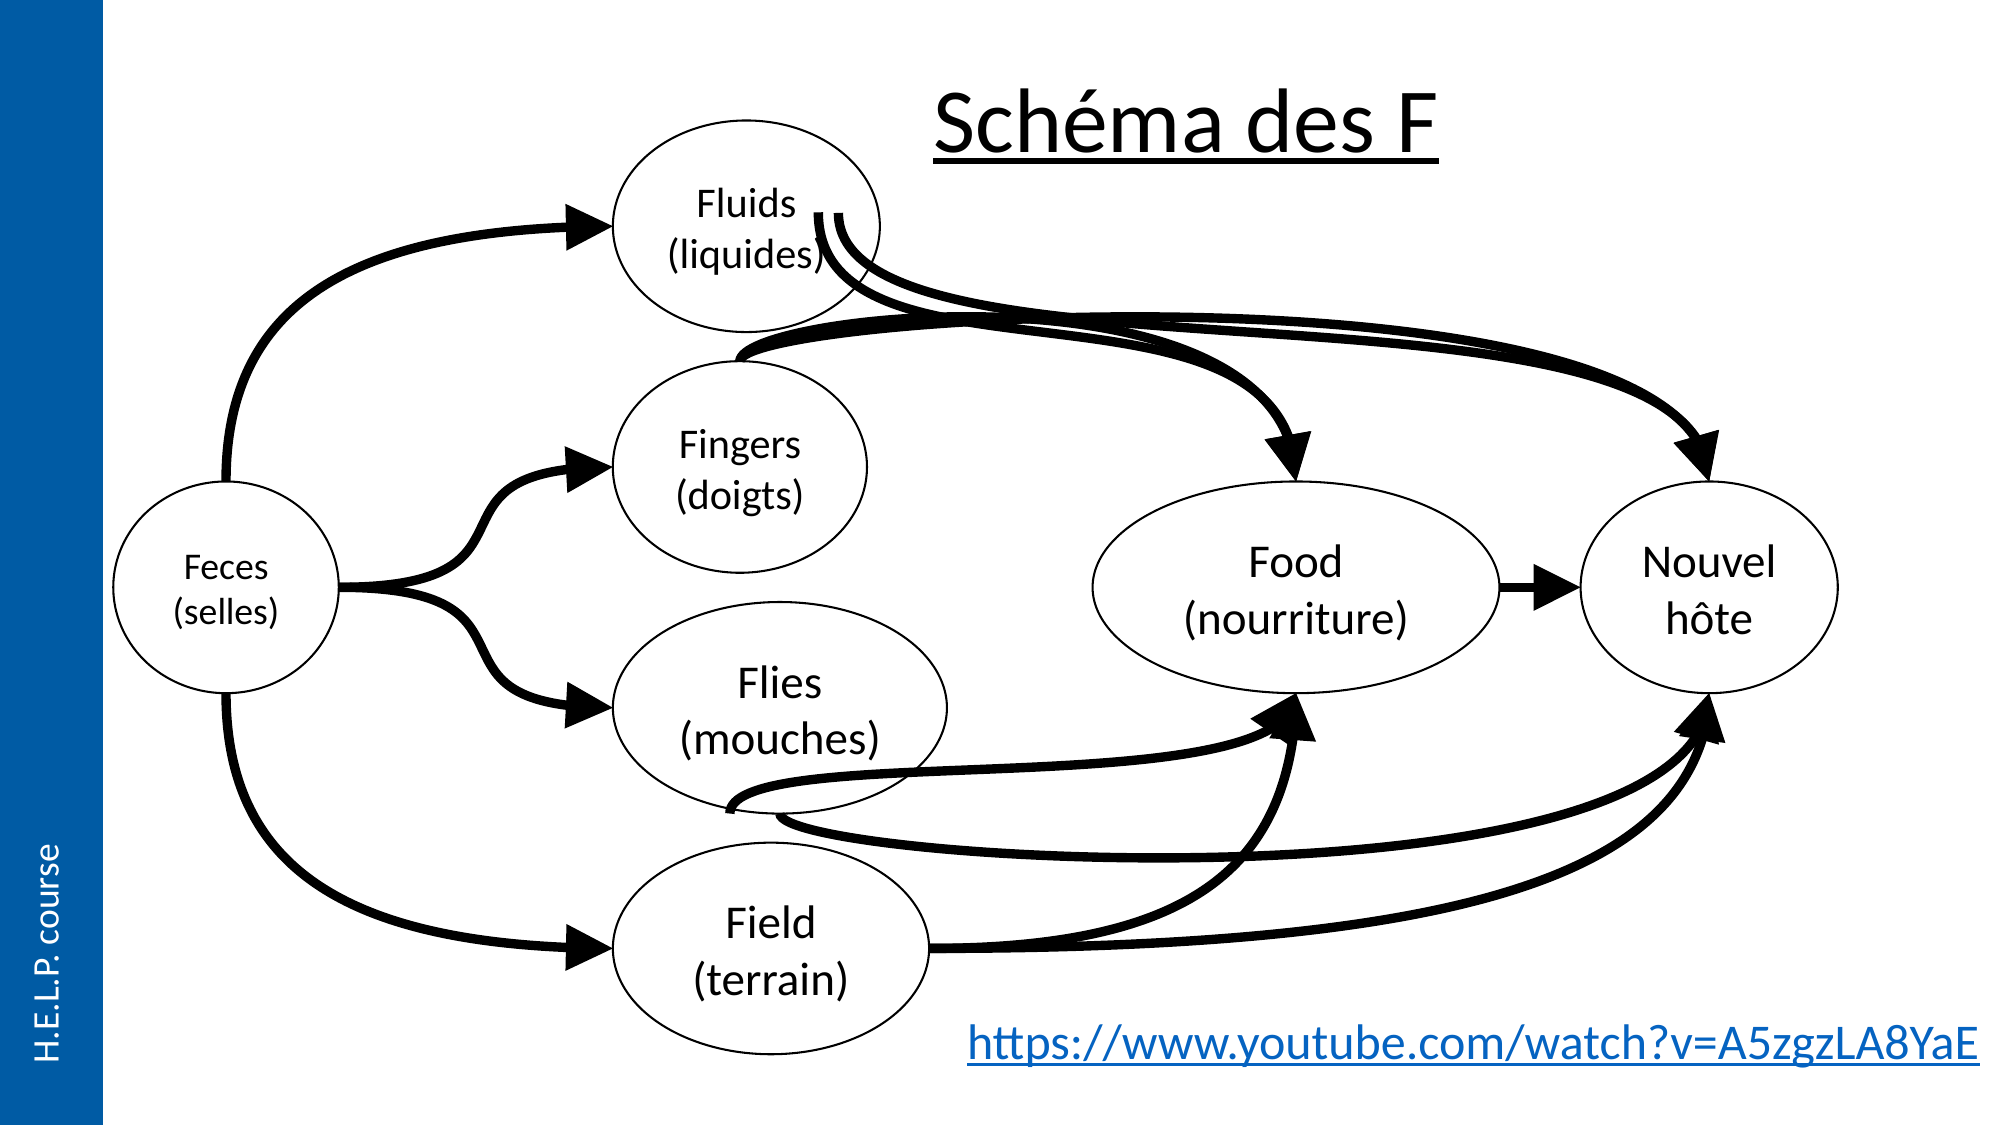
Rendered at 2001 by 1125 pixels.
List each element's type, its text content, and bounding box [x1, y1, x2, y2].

text_box https://www.youtube.com/watch?v=A5zgzLA8YaE [952, 1001, 1995, 1125]
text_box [113, 120, 1838, 1055]
title Schéma des F [323, 52, 2000, 193]
